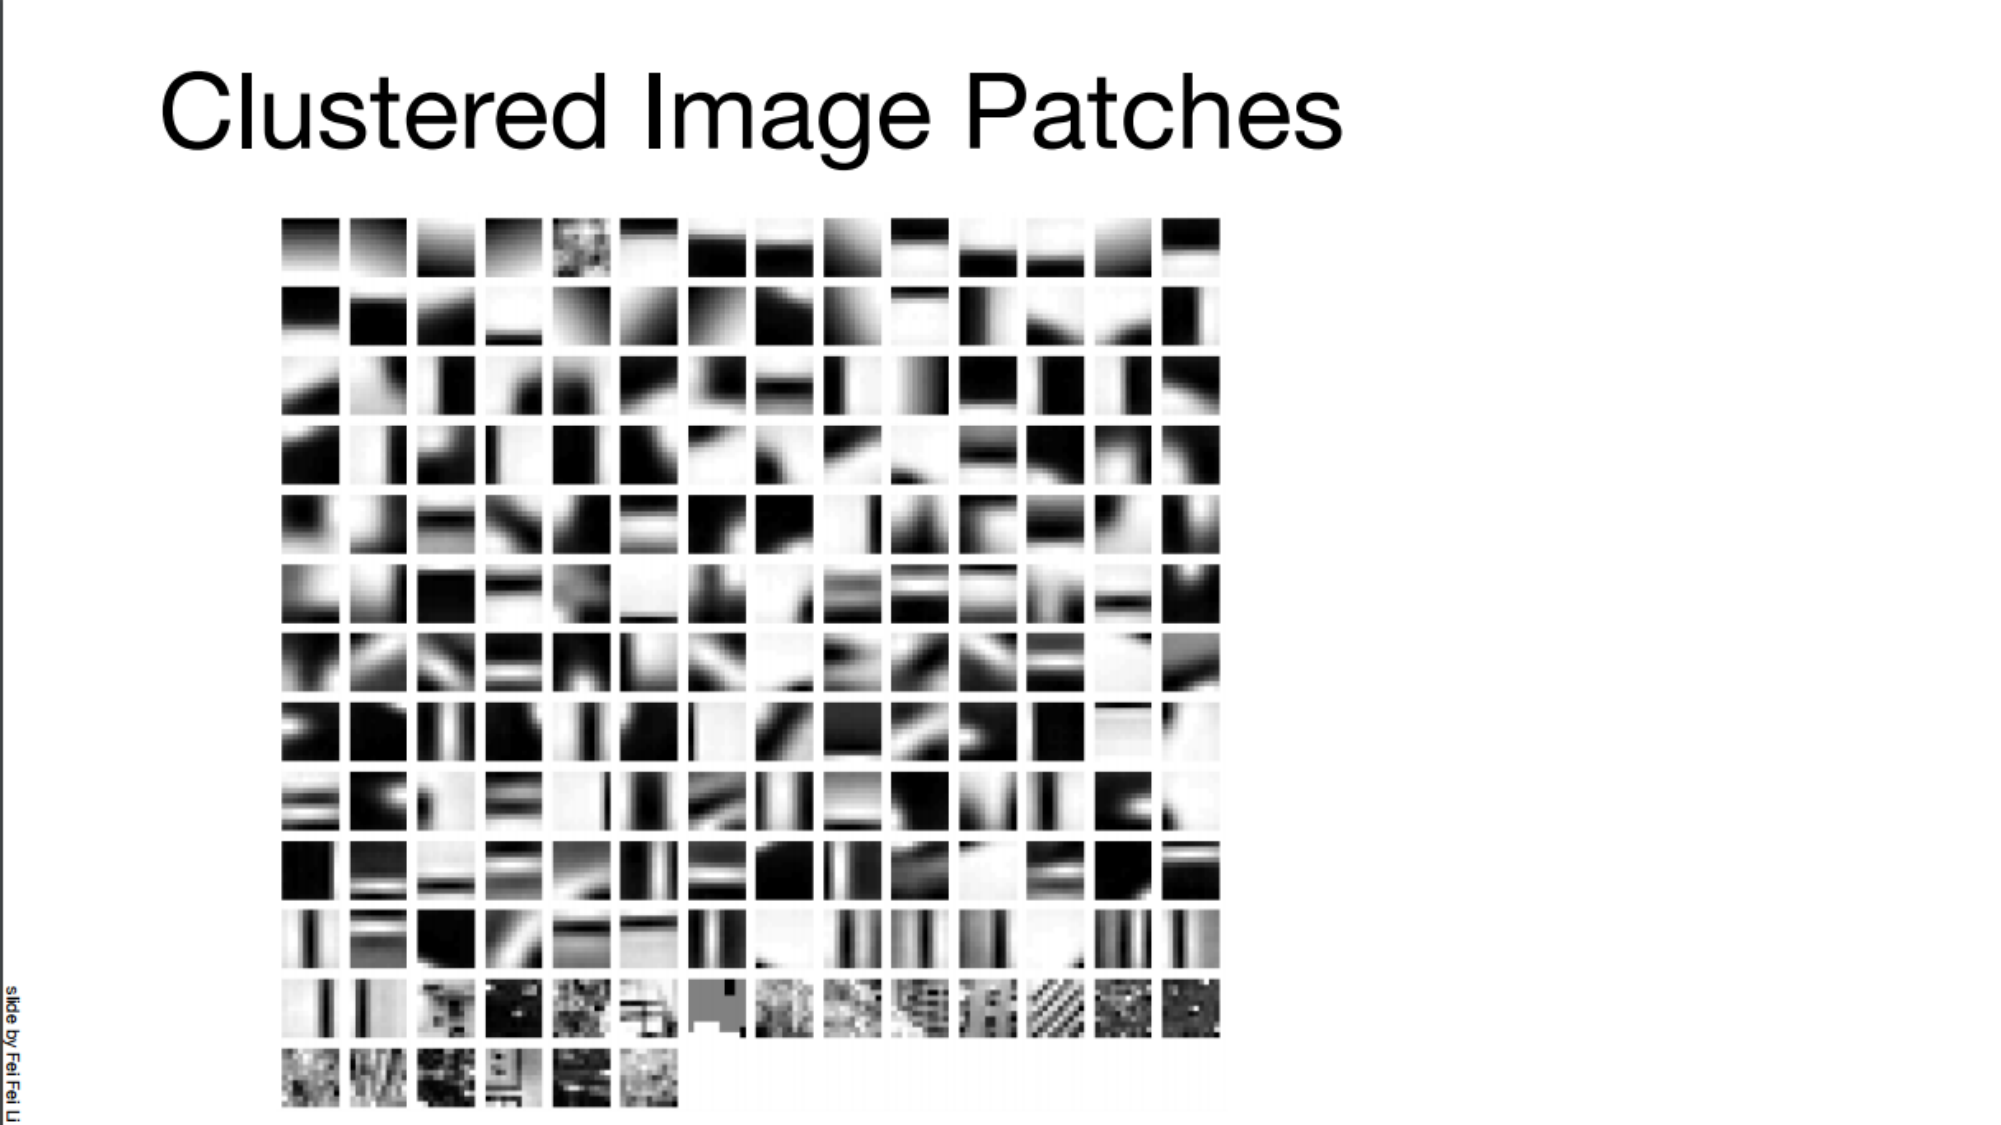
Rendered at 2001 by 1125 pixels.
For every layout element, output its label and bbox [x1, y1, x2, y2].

picture [0, 0, 1445, 1125]
